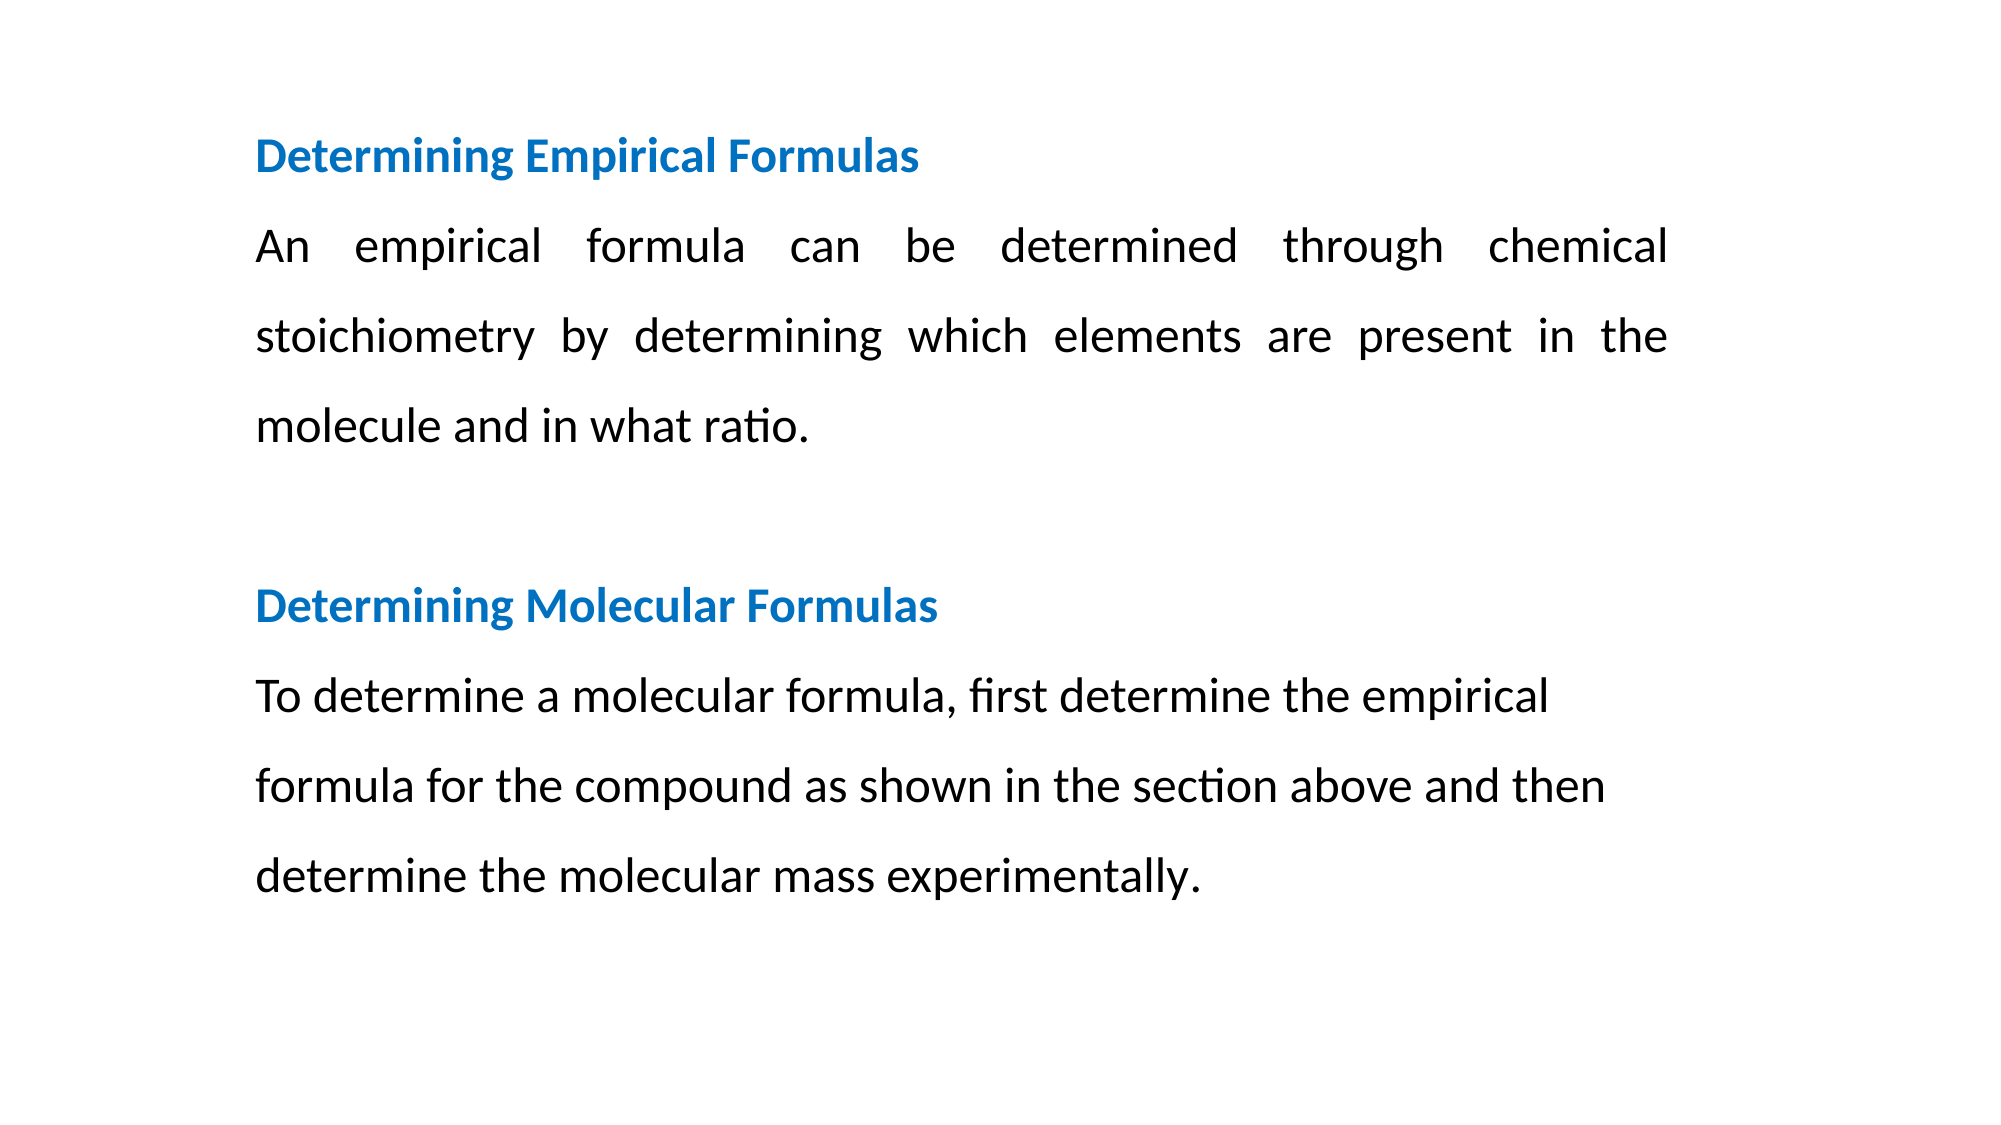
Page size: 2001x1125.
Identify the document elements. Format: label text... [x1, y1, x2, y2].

text_box Determining Empirical Formulas An empirical formula can be determined through chemical stoichiometry by determining which elements are present in the molecule and in what ratio. Determining Molecular Formulas To determine a molecular formula, first determine the empirical formula for the compound as shown in the section above and then determine the molecular mass experimentally. [240, 85, 1685, 1001]
